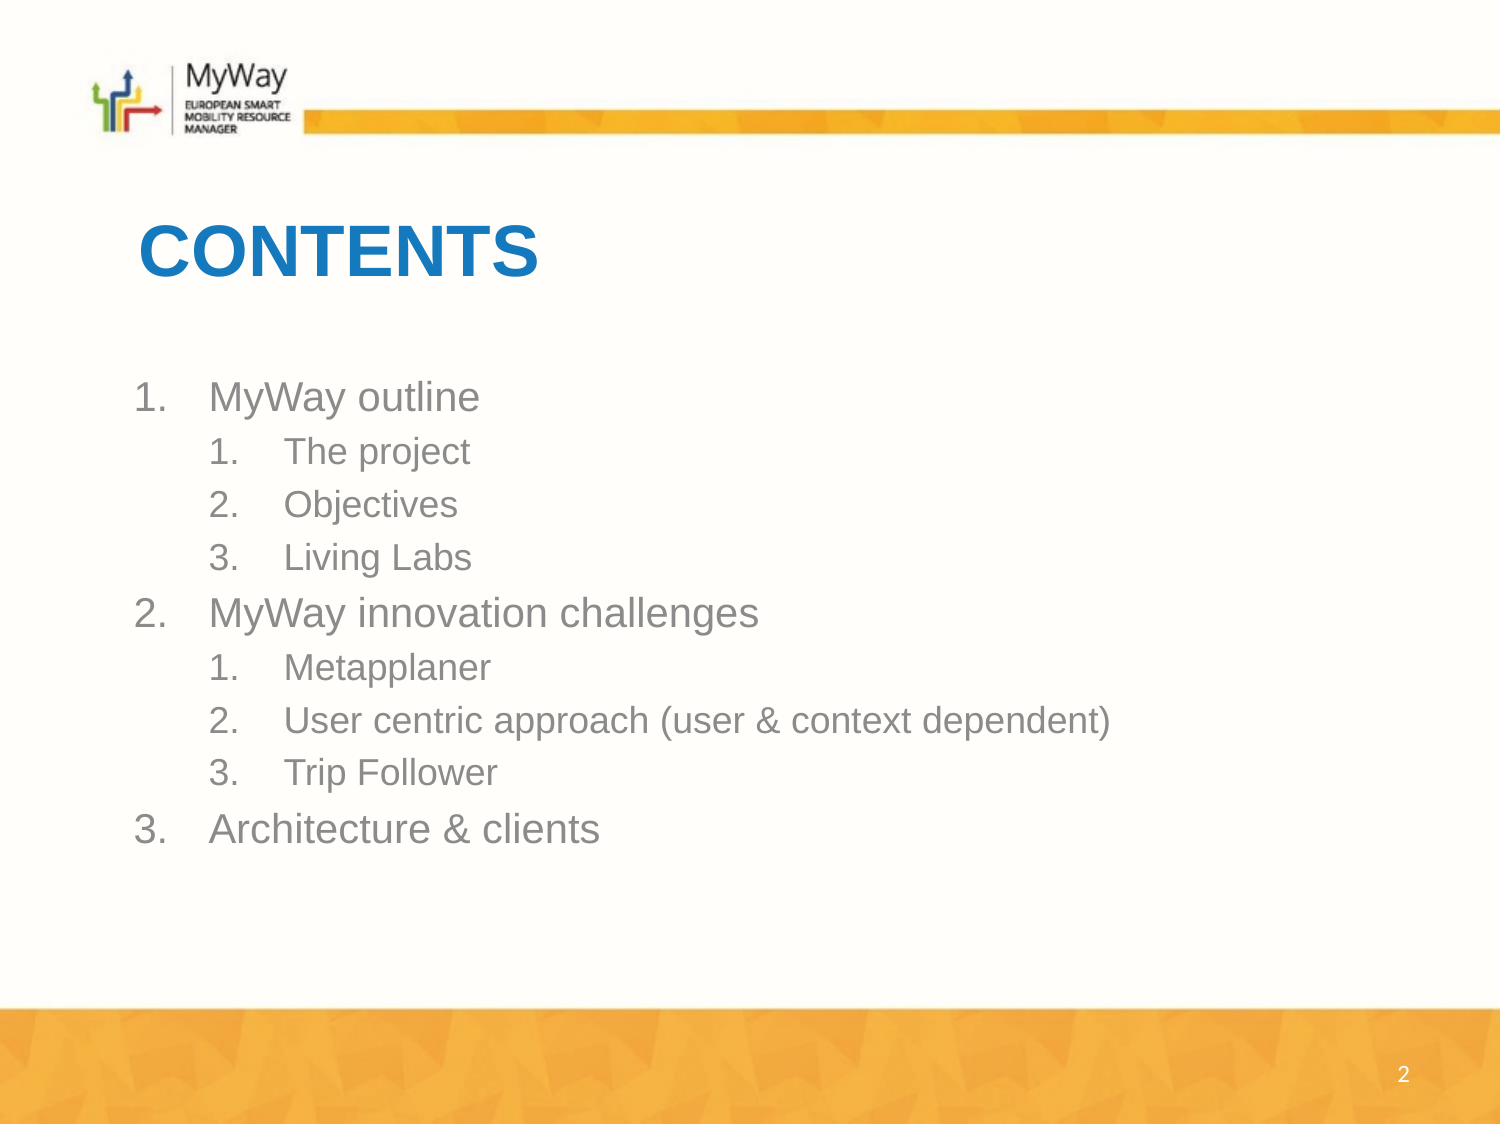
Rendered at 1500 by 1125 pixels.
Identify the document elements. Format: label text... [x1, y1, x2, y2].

slide_number 2 [1074, 1042, 1425, 1103]
title Contents [123, 196, 1400, 420]
picture [0, 1, 1500, 1124]
list MyWay outline The project Objectives Living Labs MyWay innovation challenges Metapplaner User centric approach (user & context dependent) Trip Follower Architecture & clients [118, 715, 1394, 977]
